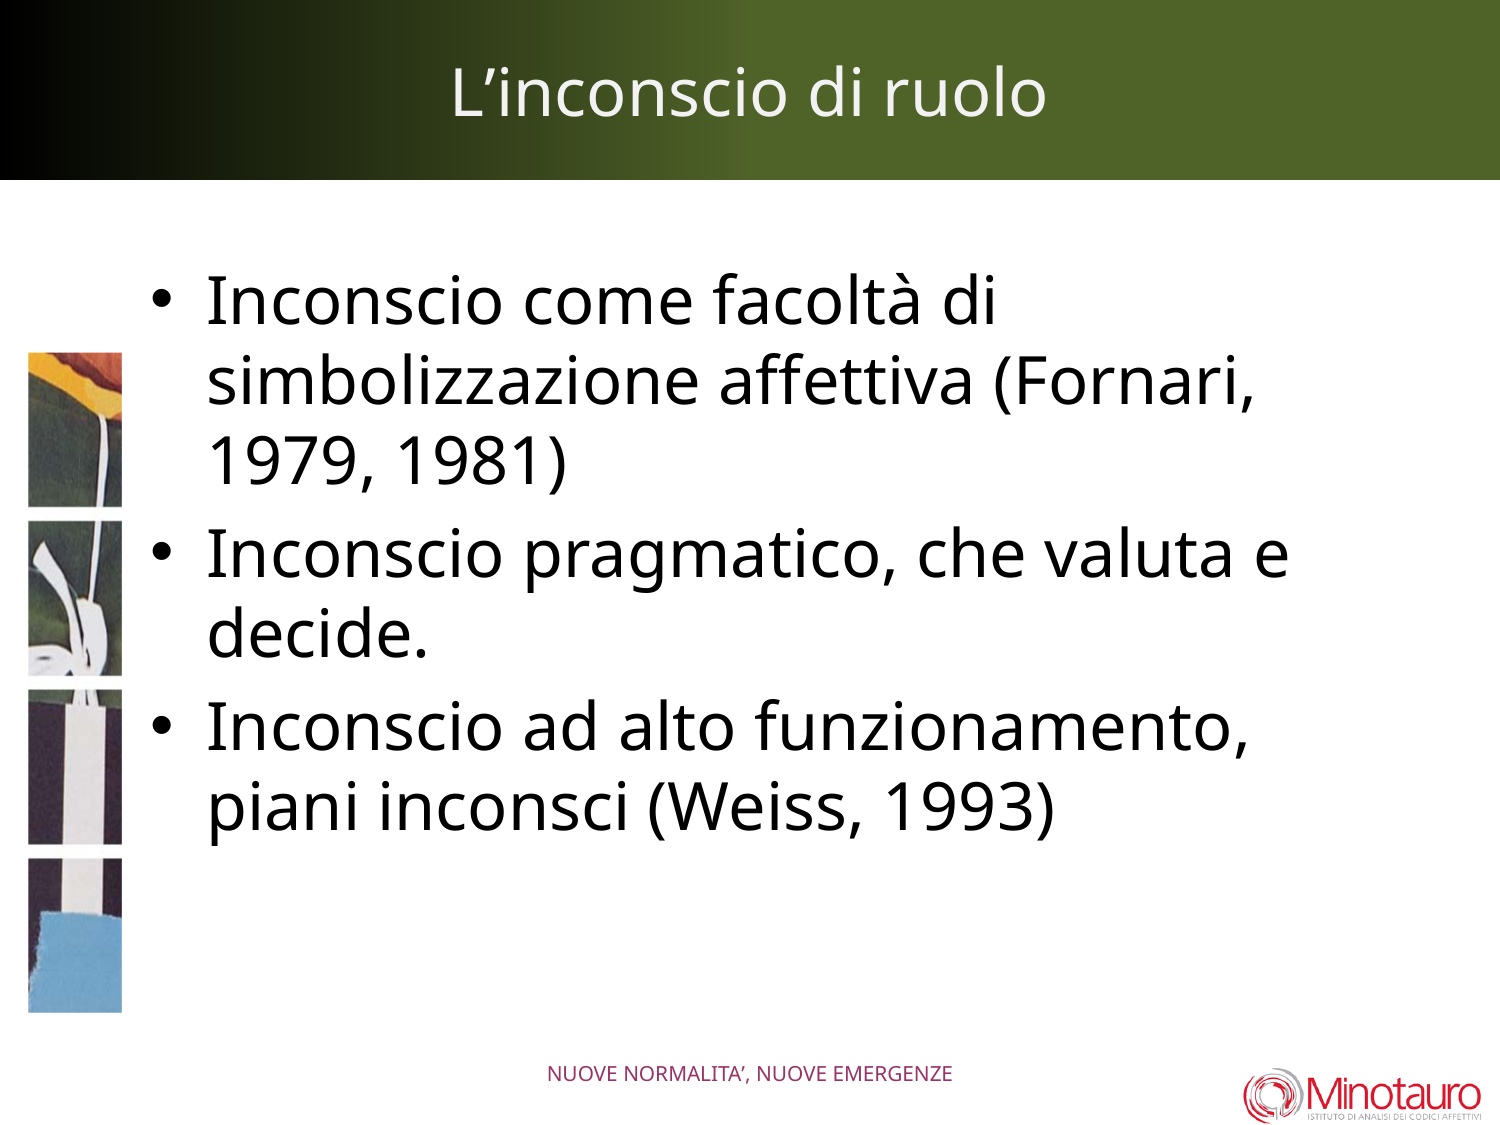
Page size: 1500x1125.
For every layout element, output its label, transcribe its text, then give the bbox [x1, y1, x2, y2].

list Inconscio come facoltà di simbolizzazione affettiva (Fornari, 1979, 1981) Inconscio pragmatico, che valuta e decide. Inconscio ad alto funzionamento, piani inconsci (Weiss, 1993) [135, 249, 1425, 1063]
title L’inconscio di ruolo [0, 0, 1500, 180]
footer NUOVE NORMALITA’, NUOVE EMERGENZE [512, 1063, 988, 1103]
picture [1242, 1067, 1482, 1125]
picture [29, 353, 121, 1012]
